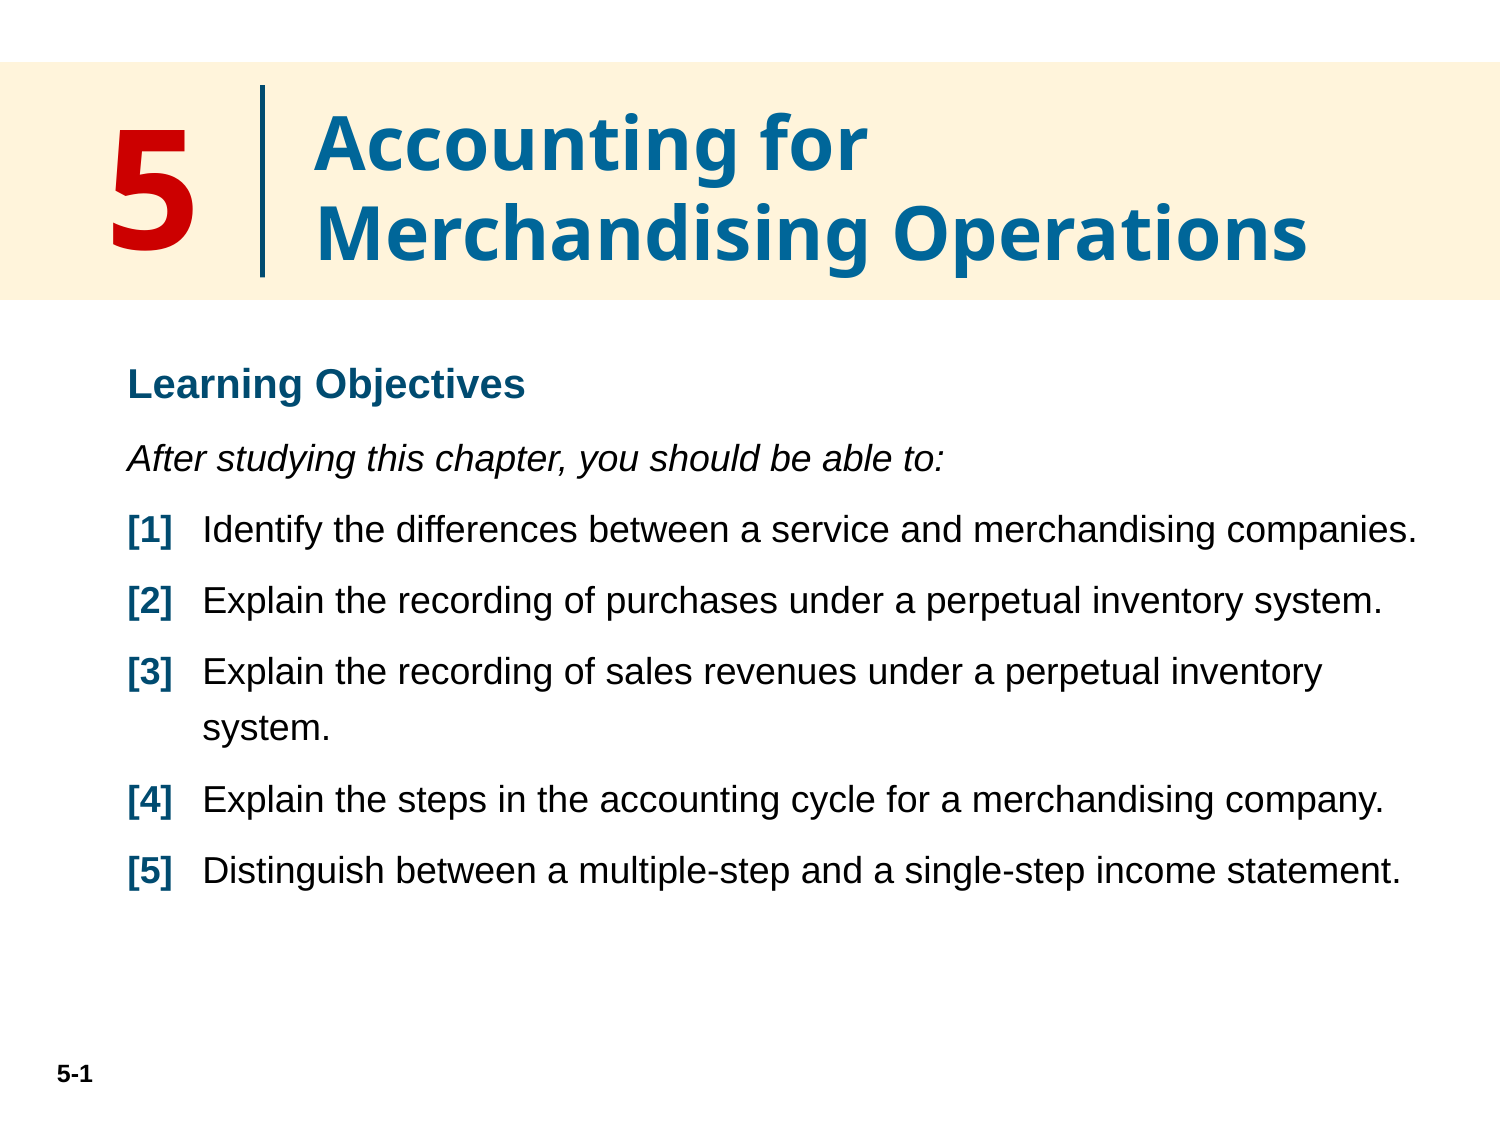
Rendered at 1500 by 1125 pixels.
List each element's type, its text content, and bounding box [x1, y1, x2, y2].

picture [0, 62, 1500, 301]
text_box Learning Objectives After studying this chapter, you should be able to: [1] Identify the differences between a service and merchandising companies. [2] Explain the recording of purchases under a perpetual inventory system. [3] Explain the recording of sales revenues under a perpetual inventory system. [4] Explain the steps in the accounting cycle for a merchandising company. [5] Distinguish between a multiple-step and a single-step income statement. [112, 337, 1438, 899]
